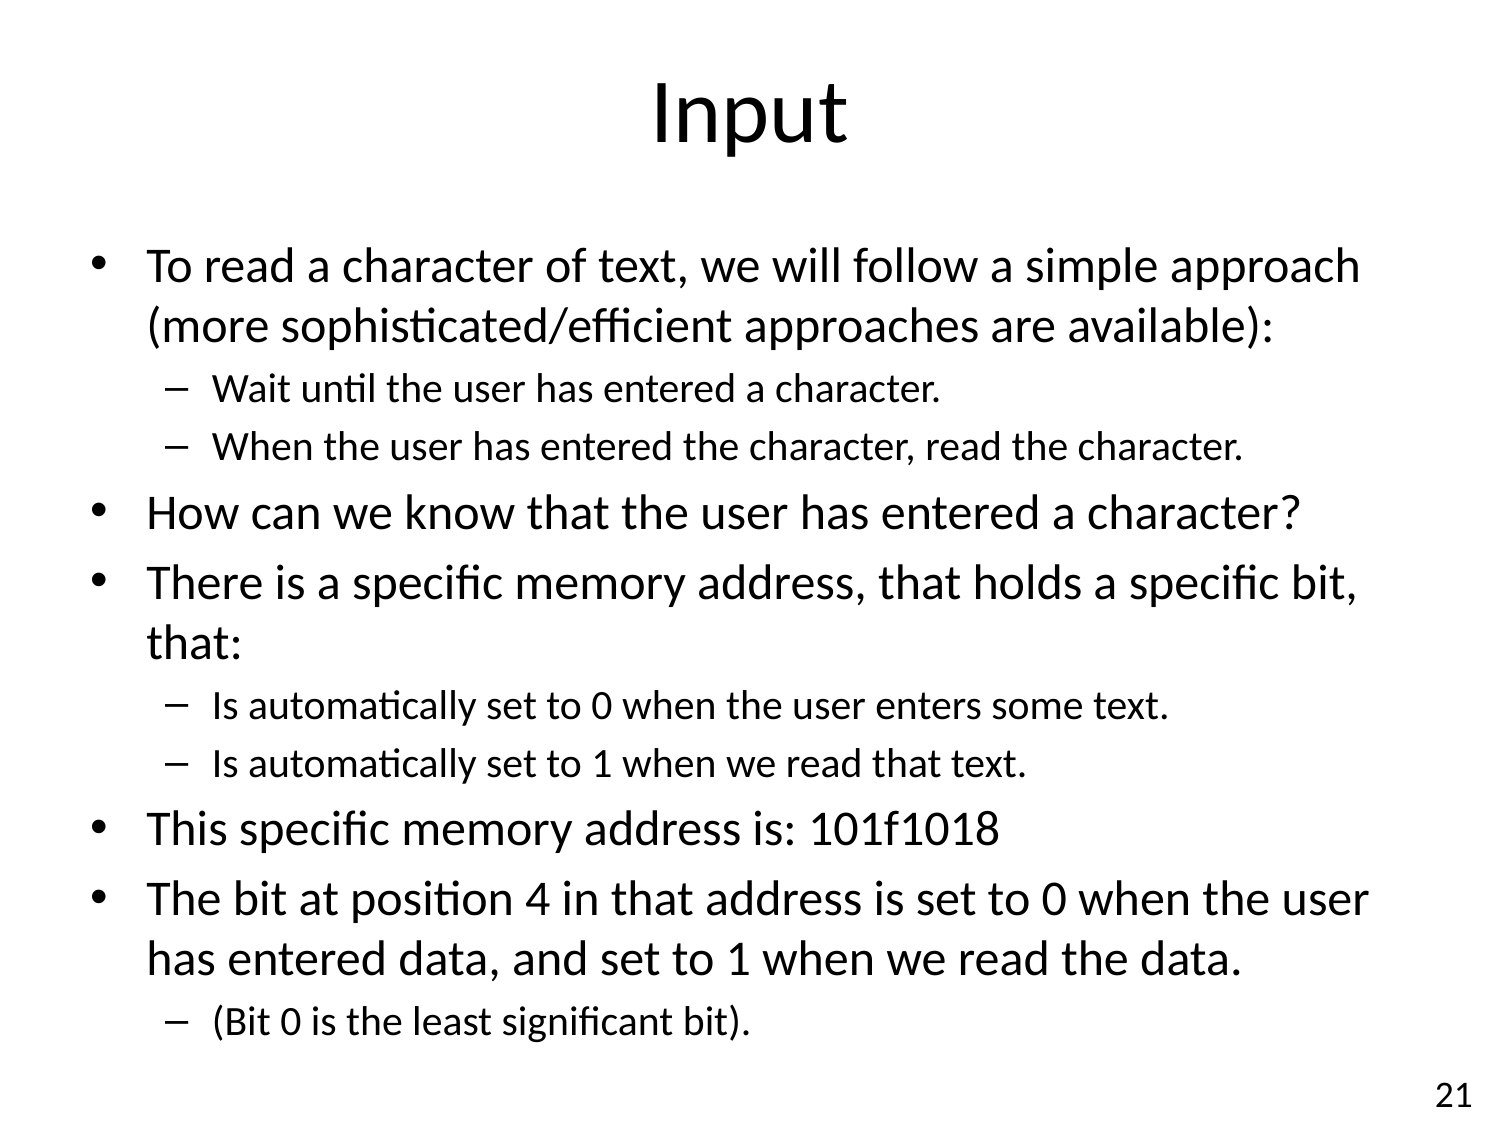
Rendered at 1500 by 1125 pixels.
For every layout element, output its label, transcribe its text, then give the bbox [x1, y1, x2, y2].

title Input [75, 12, 1425, 200]
slide_number 21 [1137, 1062, 1488, 1123]
list To read a character of text, we will follow a simple approach (more sophisticated/efficient approaches are available): Wait until the user has entered a character. When the user has entered the character, read the character. How can we know that the user has entered a character? There is a specific memory address, that holds a specific bit, that: Is automatically set to 0 when the user enters some text. Is automatically set to 1 when we read that text. This specific memory address is: 101f1018 The bit at position 4 in that address is set to 0 when the user has entered data, and set to 1 when we read the data. (Bit 0 is the least significant bit). [75, 224, 1463, 1050]
